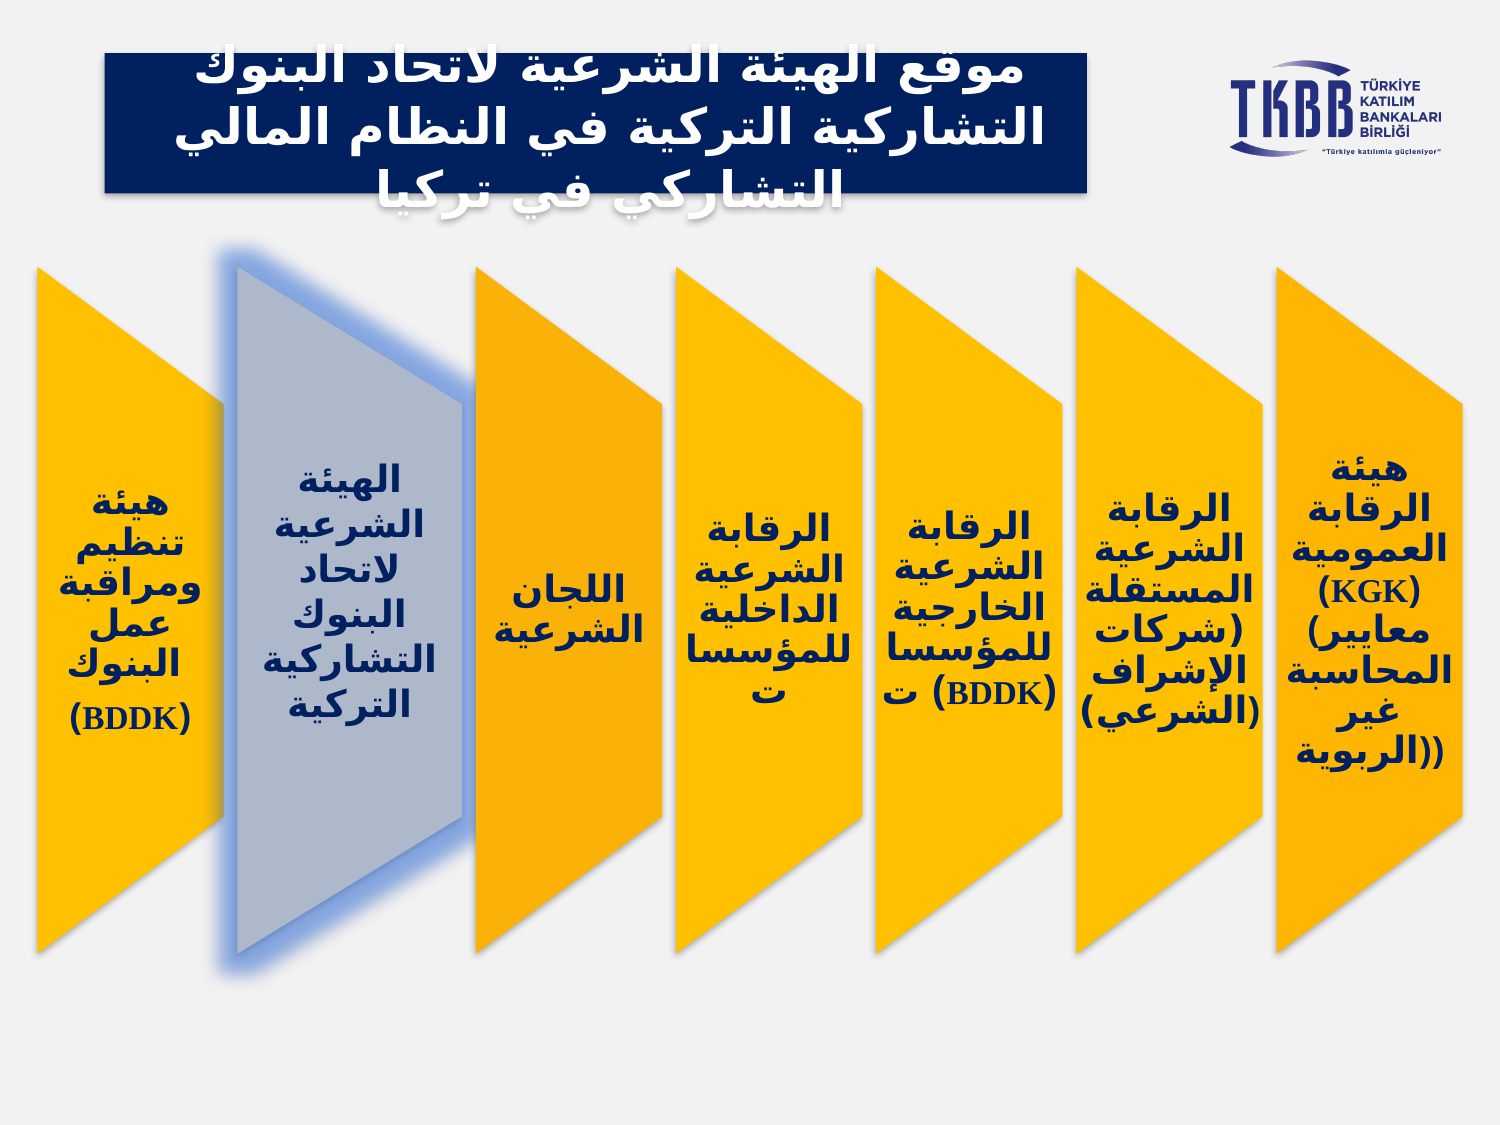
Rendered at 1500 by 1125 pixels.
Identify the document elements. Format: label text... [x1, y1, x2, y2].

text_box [37, 266, 1463, 954]
picture [1226, 0, 1444, 218]
text_box موقع الهيئة الشرعية لاتحاد البنوك التشاركية التركية في النظام المالي التشاركي في تركيا [104, 52, 1088, 194]
